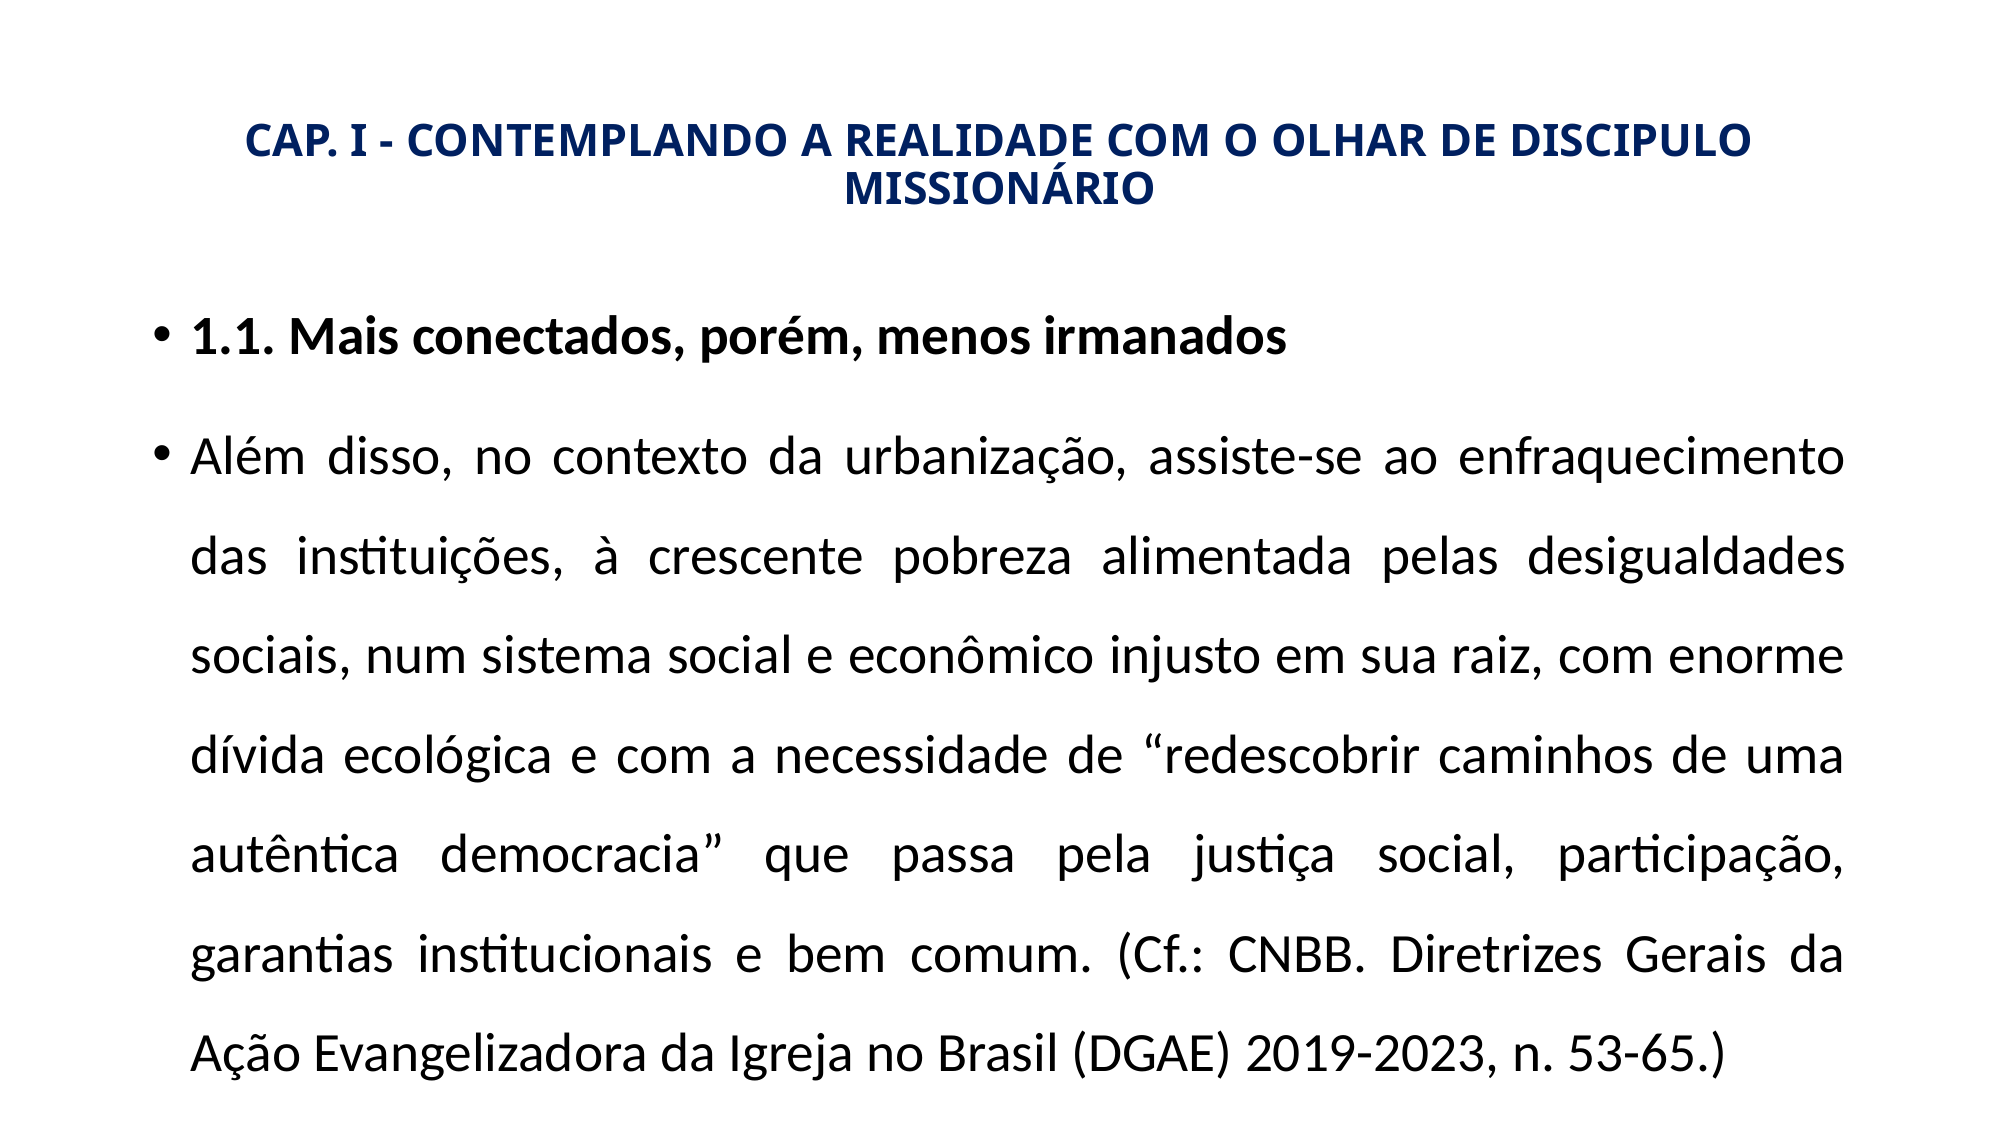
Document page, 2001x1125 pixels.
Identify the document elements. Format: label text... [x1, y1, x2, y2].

title CAP. I - CONTEMPLANDO A REALIDADE COM O OLHAR DE DISCIPULO MISSIONÁRIO [137, 59, 1863, 278]
list 1.1. Mais conectados, porém, menos irmanados Além disso, no contexto da urbanização, assiste-se ao enfraquecimento das instituições, à crescente pobreza alimentada pelas desigualdades sociais, num sistema social e econômico injusto em sua raiz, com enorme dívida ecológica e com a necessidade de “redescobrir caminhos de uma autêntica democracia” que passa pela justiça social, participação, garantias institucionais e bem comum. (Cf.: CNBB. Diretrizes Gerais da Ação Evangelizadora da Igreja no Brasil (DGAE) 2019-2023, n. 53-65.) [137, 299, 1863, 1104]
